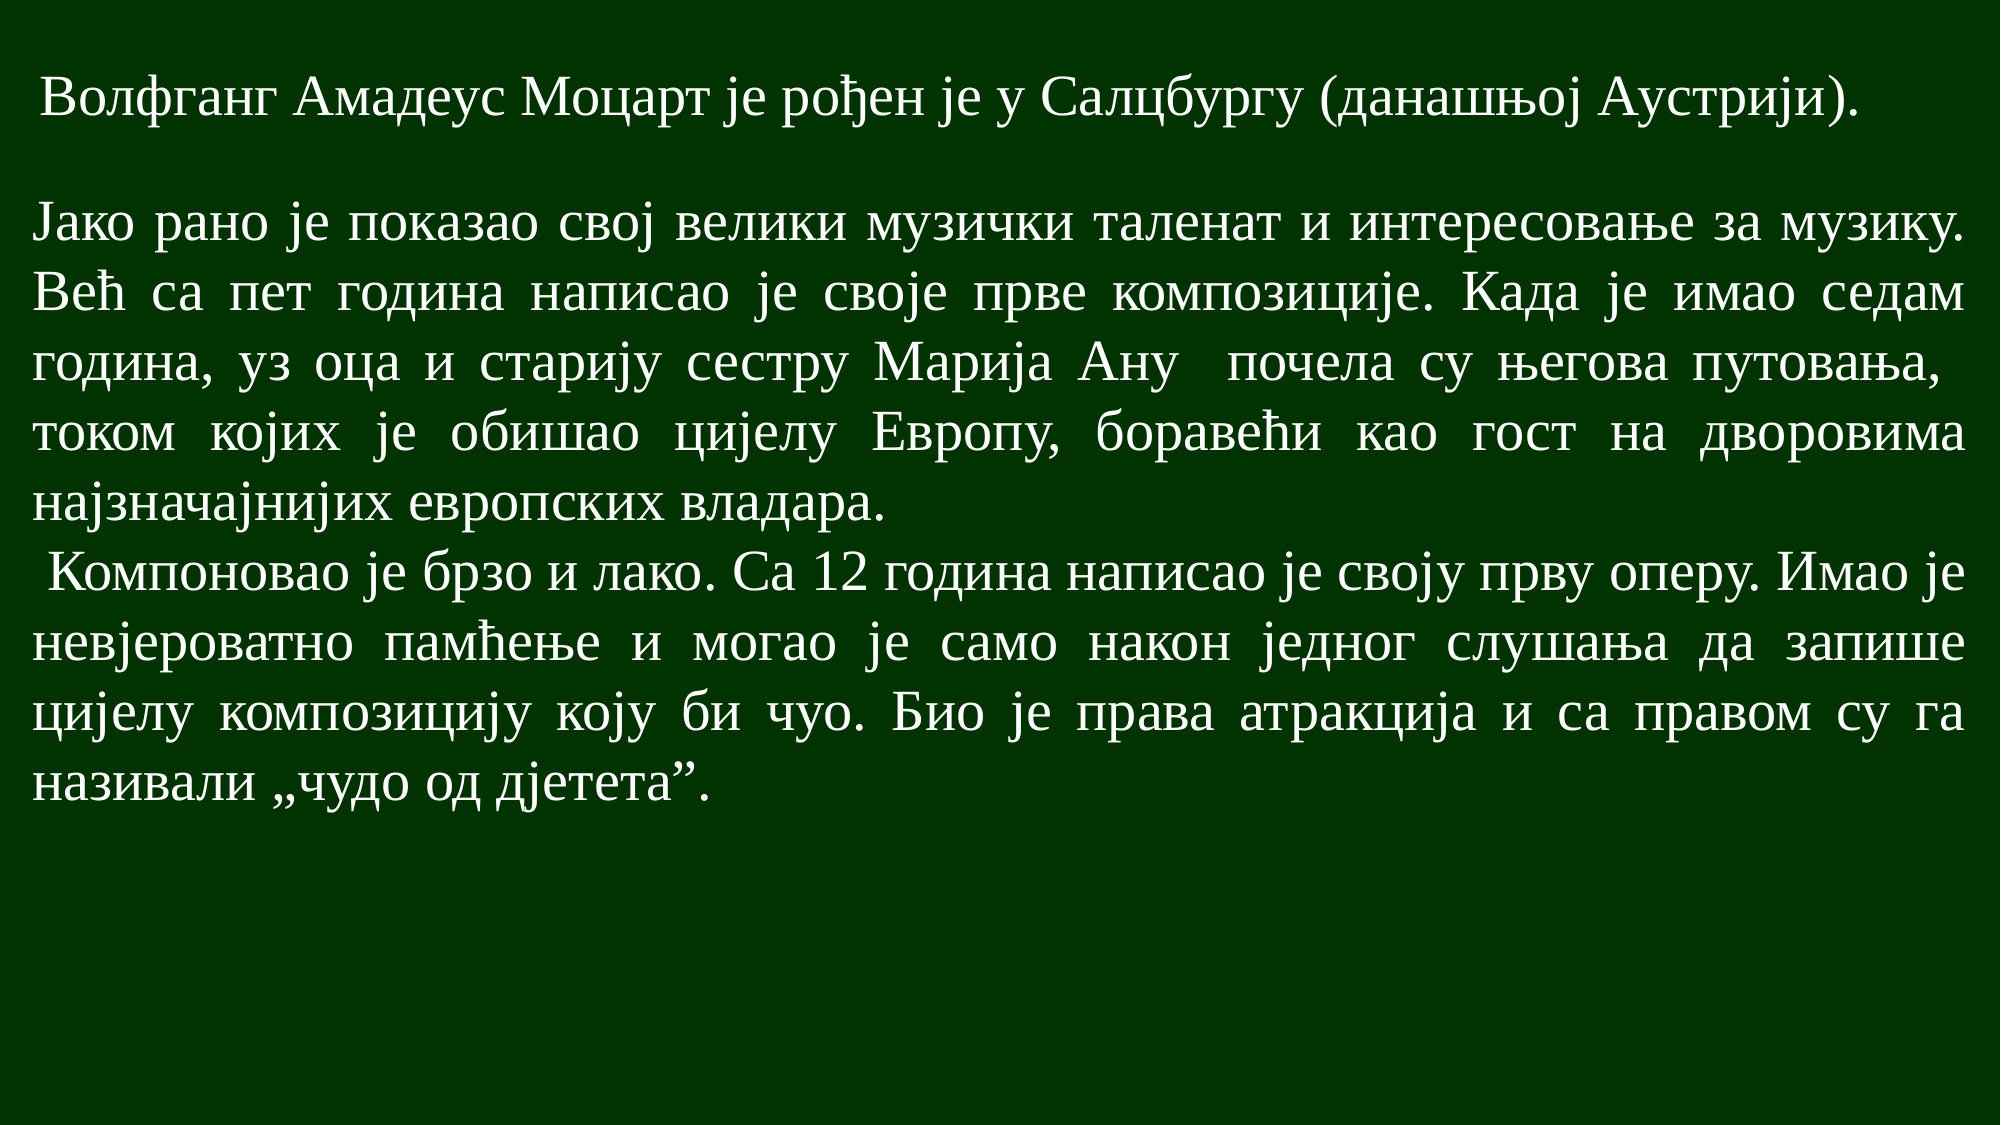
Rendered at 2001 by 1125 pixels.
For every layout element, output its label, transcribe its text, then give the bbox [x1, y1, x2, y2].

text_box Волфганг Амадеус Моцарт је рођен је у Салцбургу (данашњој Аустрији). [24, 50, 1982, 135]
text_box Јако рано је показао свој велики музички таленат и интересовање за музику. Већ са пет година написао је своје прве композиције. Када је имао седам година, уз оца и старију сестру Марија Ану почела су његова путовања, током којих је обишао цијелу Европу, боравећи као гост на дворовима најзначајнијих европских владара. Компоновао је брзо и лако. Са 12 година написао је своју прву оперу. Имао је невјероватно памћење и могао је само након једног слушања да запише цијелу композицију коју би чуо. Био је права атракција и са правом су га називали „чудо од дјетета”. [18, 174, 1982, 890]
